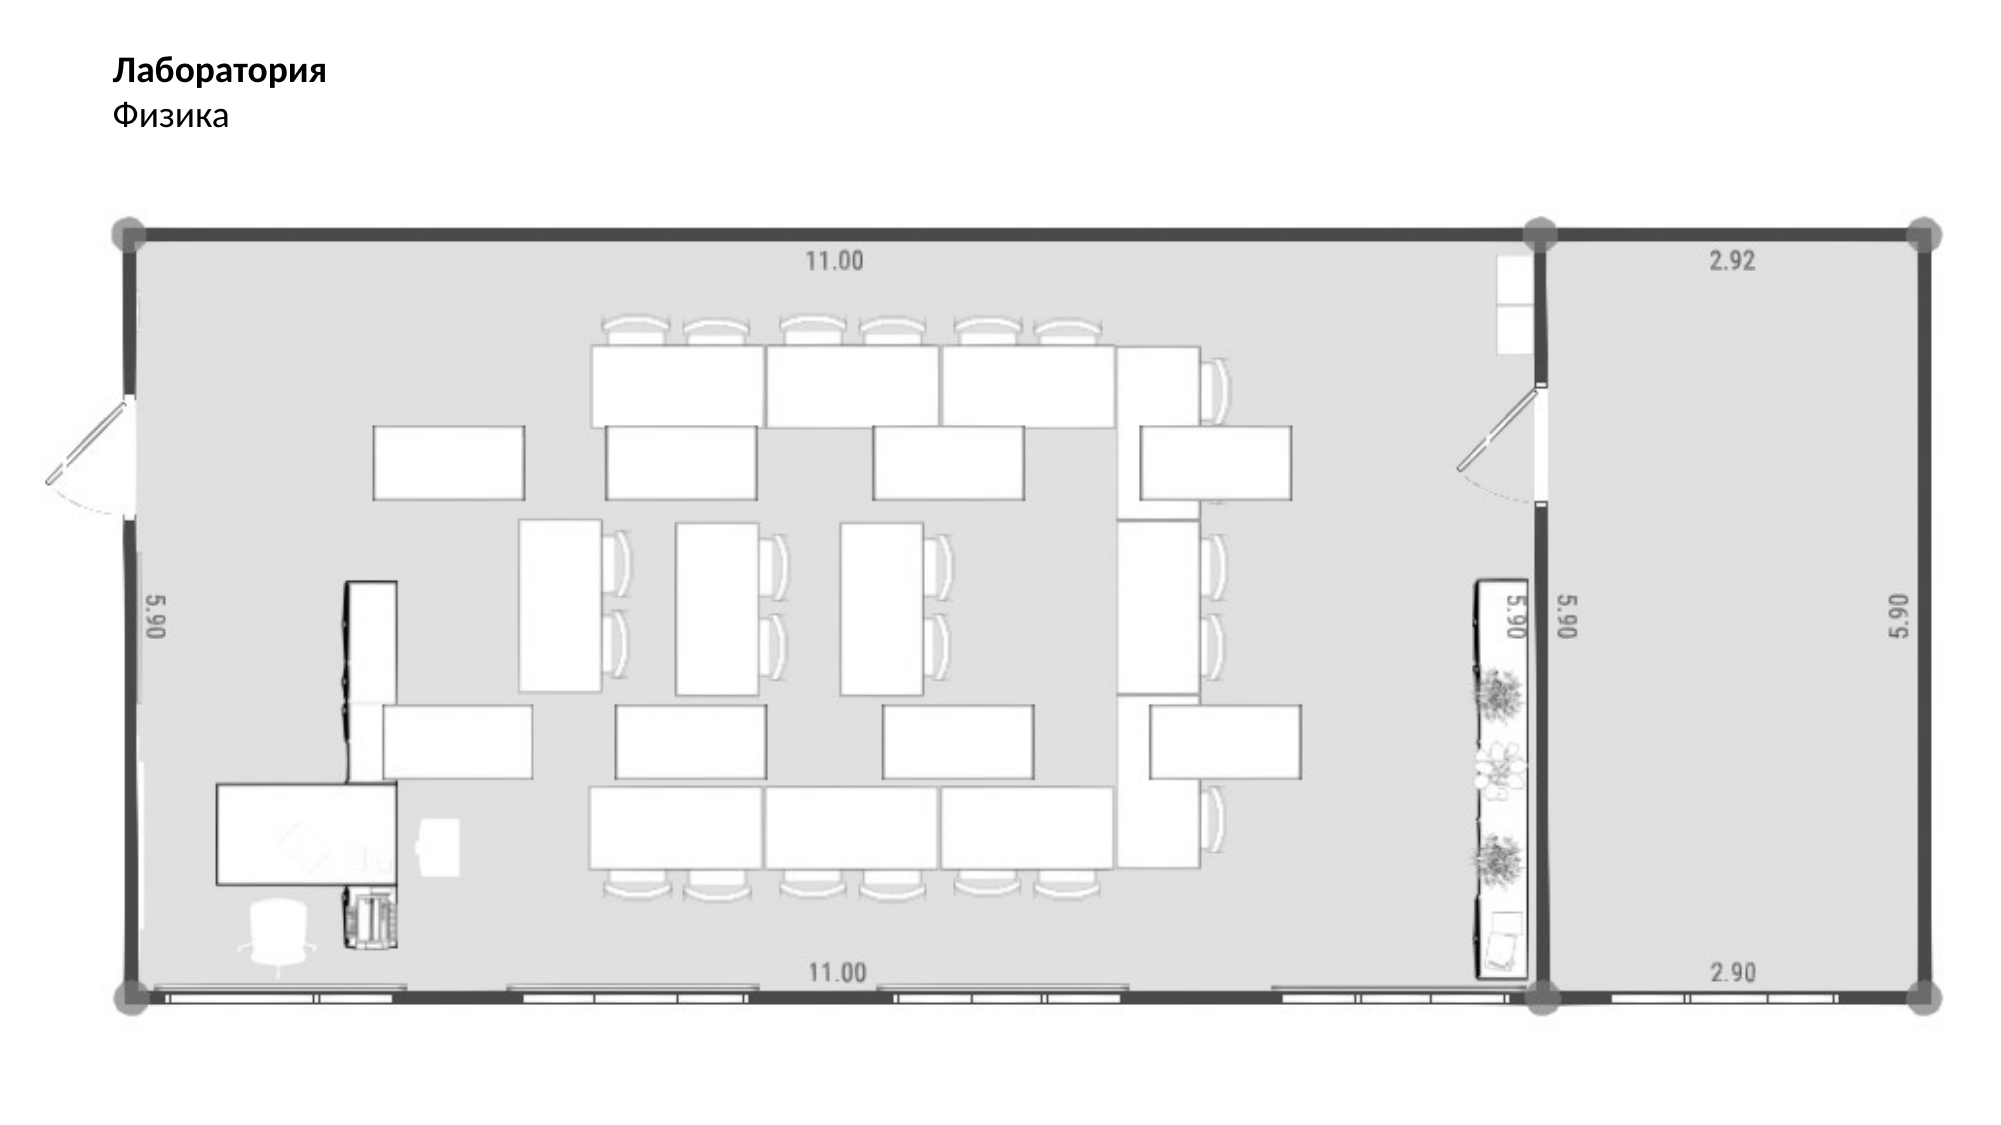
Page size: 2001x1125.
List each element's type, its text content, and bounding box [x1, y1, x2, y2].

picture [35, 208, 1965, 1041]
text_box Лаборатория Физика [97, 37, 478, 143]
